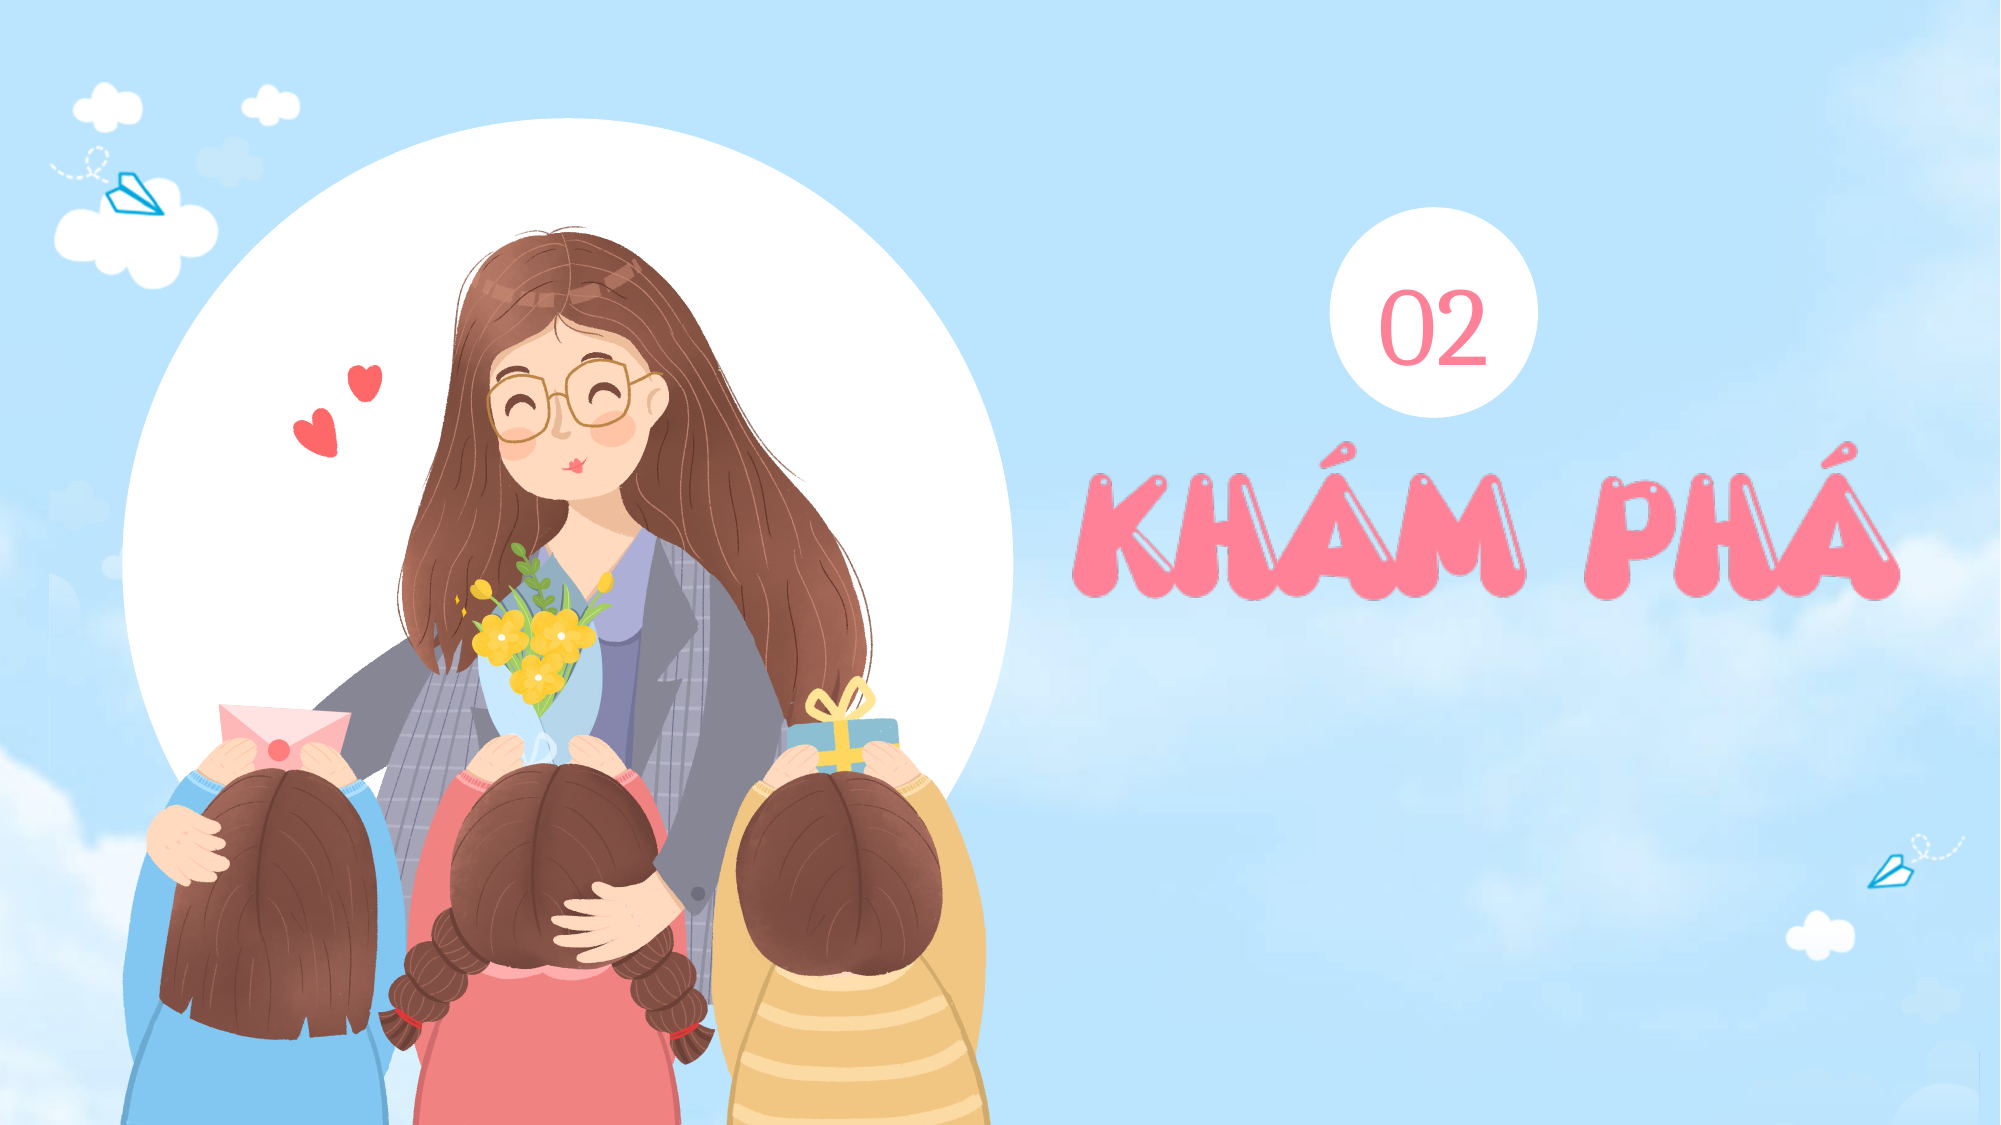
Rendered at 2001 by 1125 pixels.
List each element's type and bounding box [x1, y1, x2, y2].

picture [0, 0, 2001, 1125]
text_box [495, 118, 640, 124]
text_box [1325, 207, 2000, 418]
